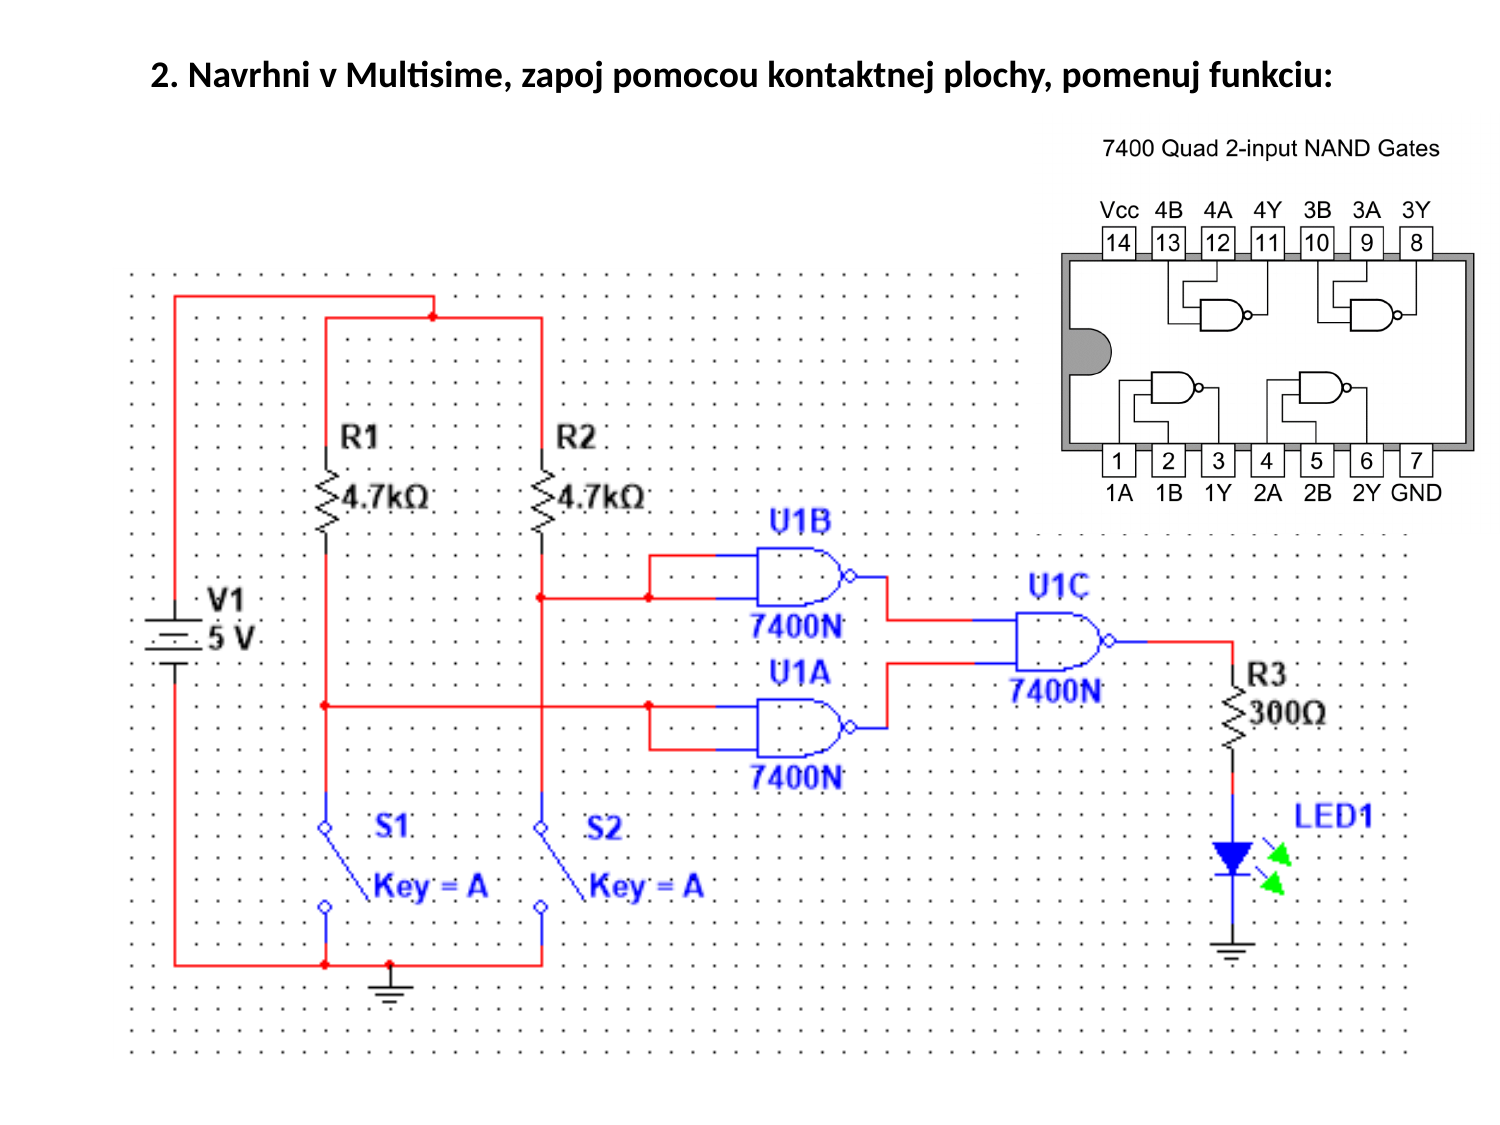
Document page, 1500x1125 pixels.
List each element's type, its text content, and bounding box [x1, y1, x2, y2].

text_box 2. Navrhni v Multisime, zapoj pomocou kontaktnej plochy, pomenuj funkciu: [135, 42, 1388, 103]
picture [111, 113, 1500, 1059]
